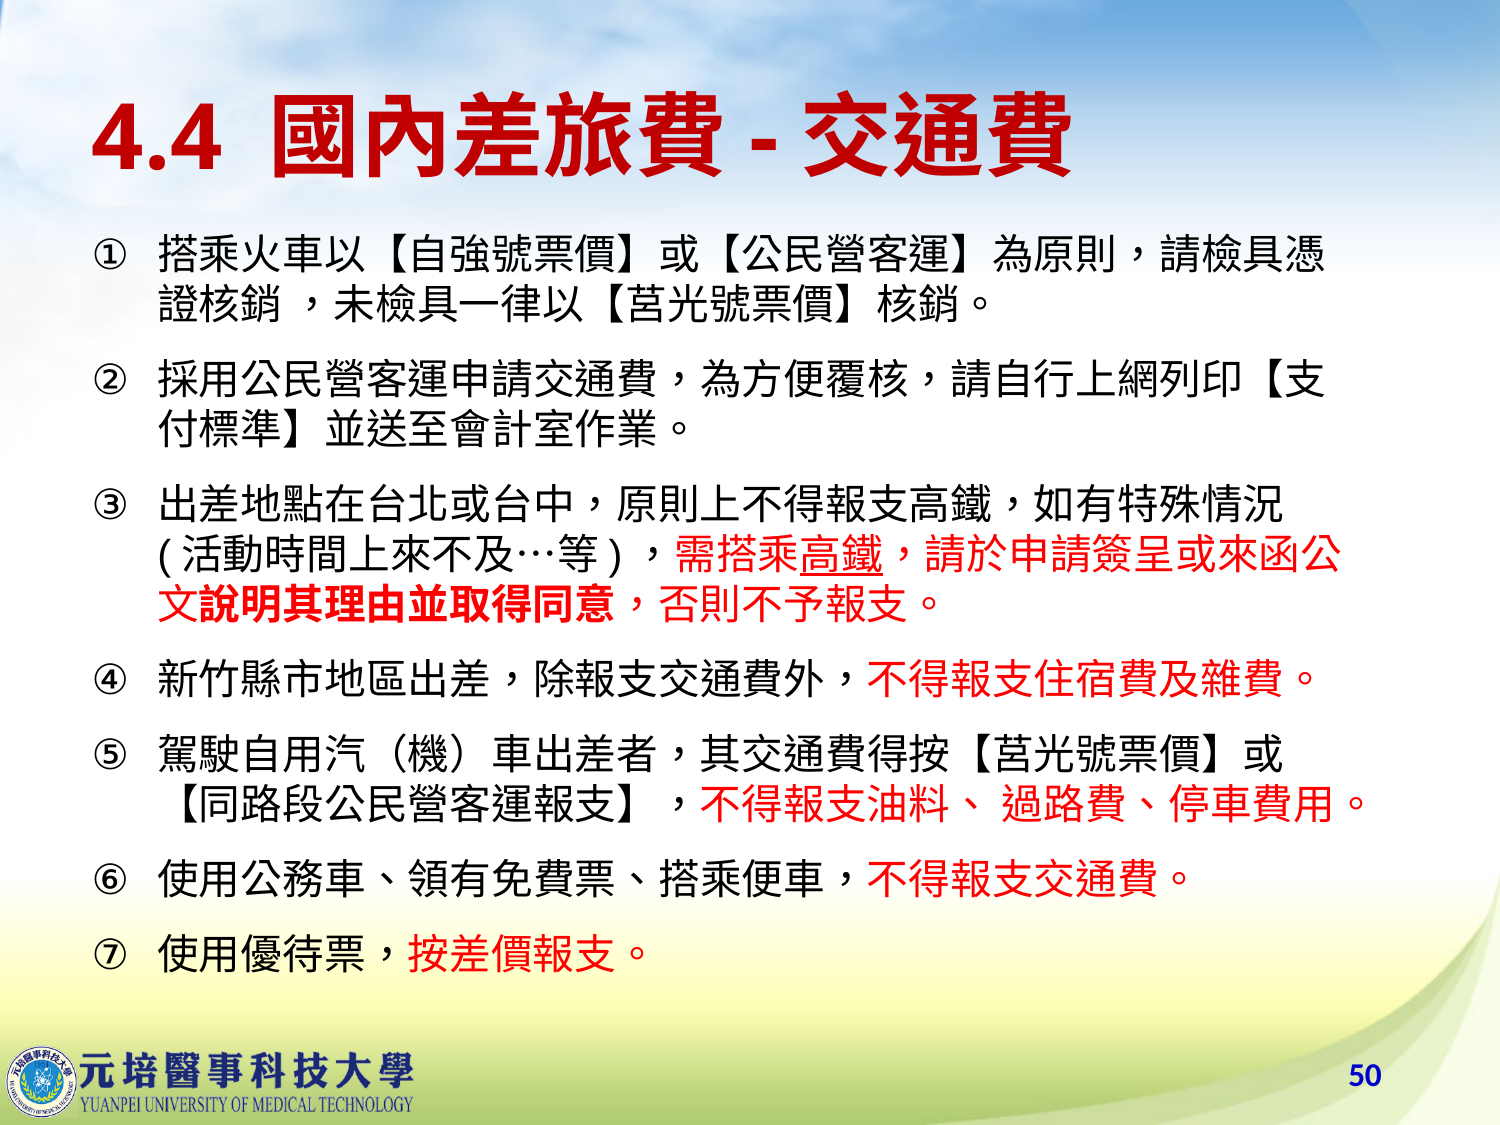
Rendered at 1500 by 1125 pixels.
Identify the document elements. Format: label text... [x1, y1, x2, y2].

list 搭乘火車以【自強號票價】或【公民營客運】為原則，請檢具憑證核銷 ，未檢具一律以【莒光號票價】核銷。 採用公民營客運申請交通費，為方便覆核，請自行上網列印【支付標準】並送至會計室作業。 出差地點在台北或台中，原則上不得報支高鐵，如有特殊情況(活動時間上來不及…等)，需搭乘高鐵，請於申請簽呈或來函公文說明其理由並取得同意，否則不予報支。 新竹縣市地區出差，除報支交通費外，不得報支住宿費及雜費。 駕駛自用汽（機）車出差者，其交通費得按【莒光號票價】或【同路段公民營客運報支】，不得報支油料、 過路費、停車費用。 使用公務車、領有免費票、搭乘便車，不得報支交通費。 使用優待票，按差價報支。 [76, 219, 1371, 1043]
slide_number 50 [1059, 1042, 1397, 1103]
title 4.4 國內差旅費-交通費 [76, 30, 1371, 219]
picture [0, 0, 1500, 1125]
